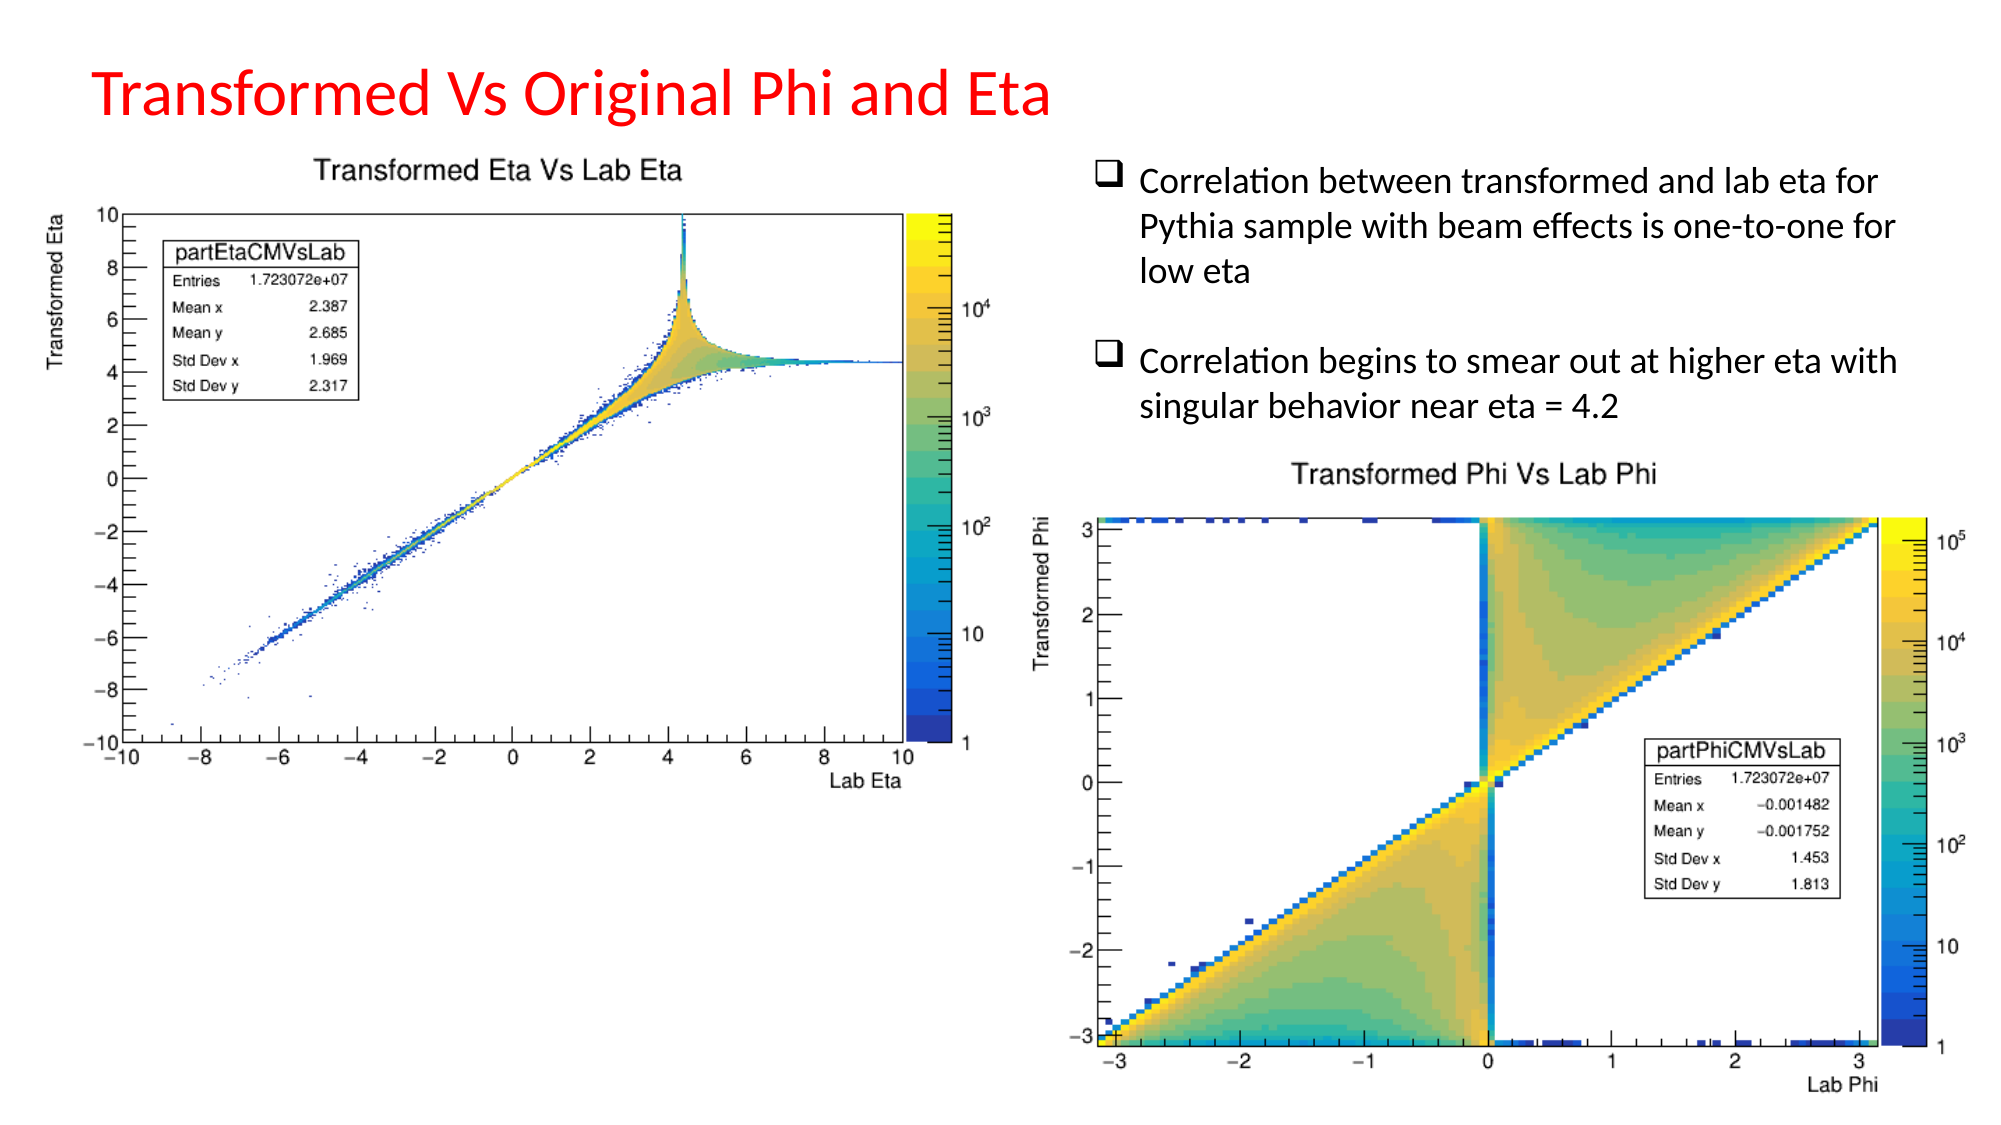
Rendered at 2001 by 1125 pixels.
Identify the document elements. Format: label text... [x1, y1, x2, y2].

text_box Correlation between transformed and lab eta for Pythia sample with beam effects is one-to-one for low eta Correlation begins to smear out at higher eta with singular behavior near eta = 4.2 [1077, 148, 1975, 434]
text_box Transformed Vs Original Phi and Eta [76, 41, 1455, 137]
picture [1001, 452, 1975, 1113]
picture [26, 148, 1000, 809]
